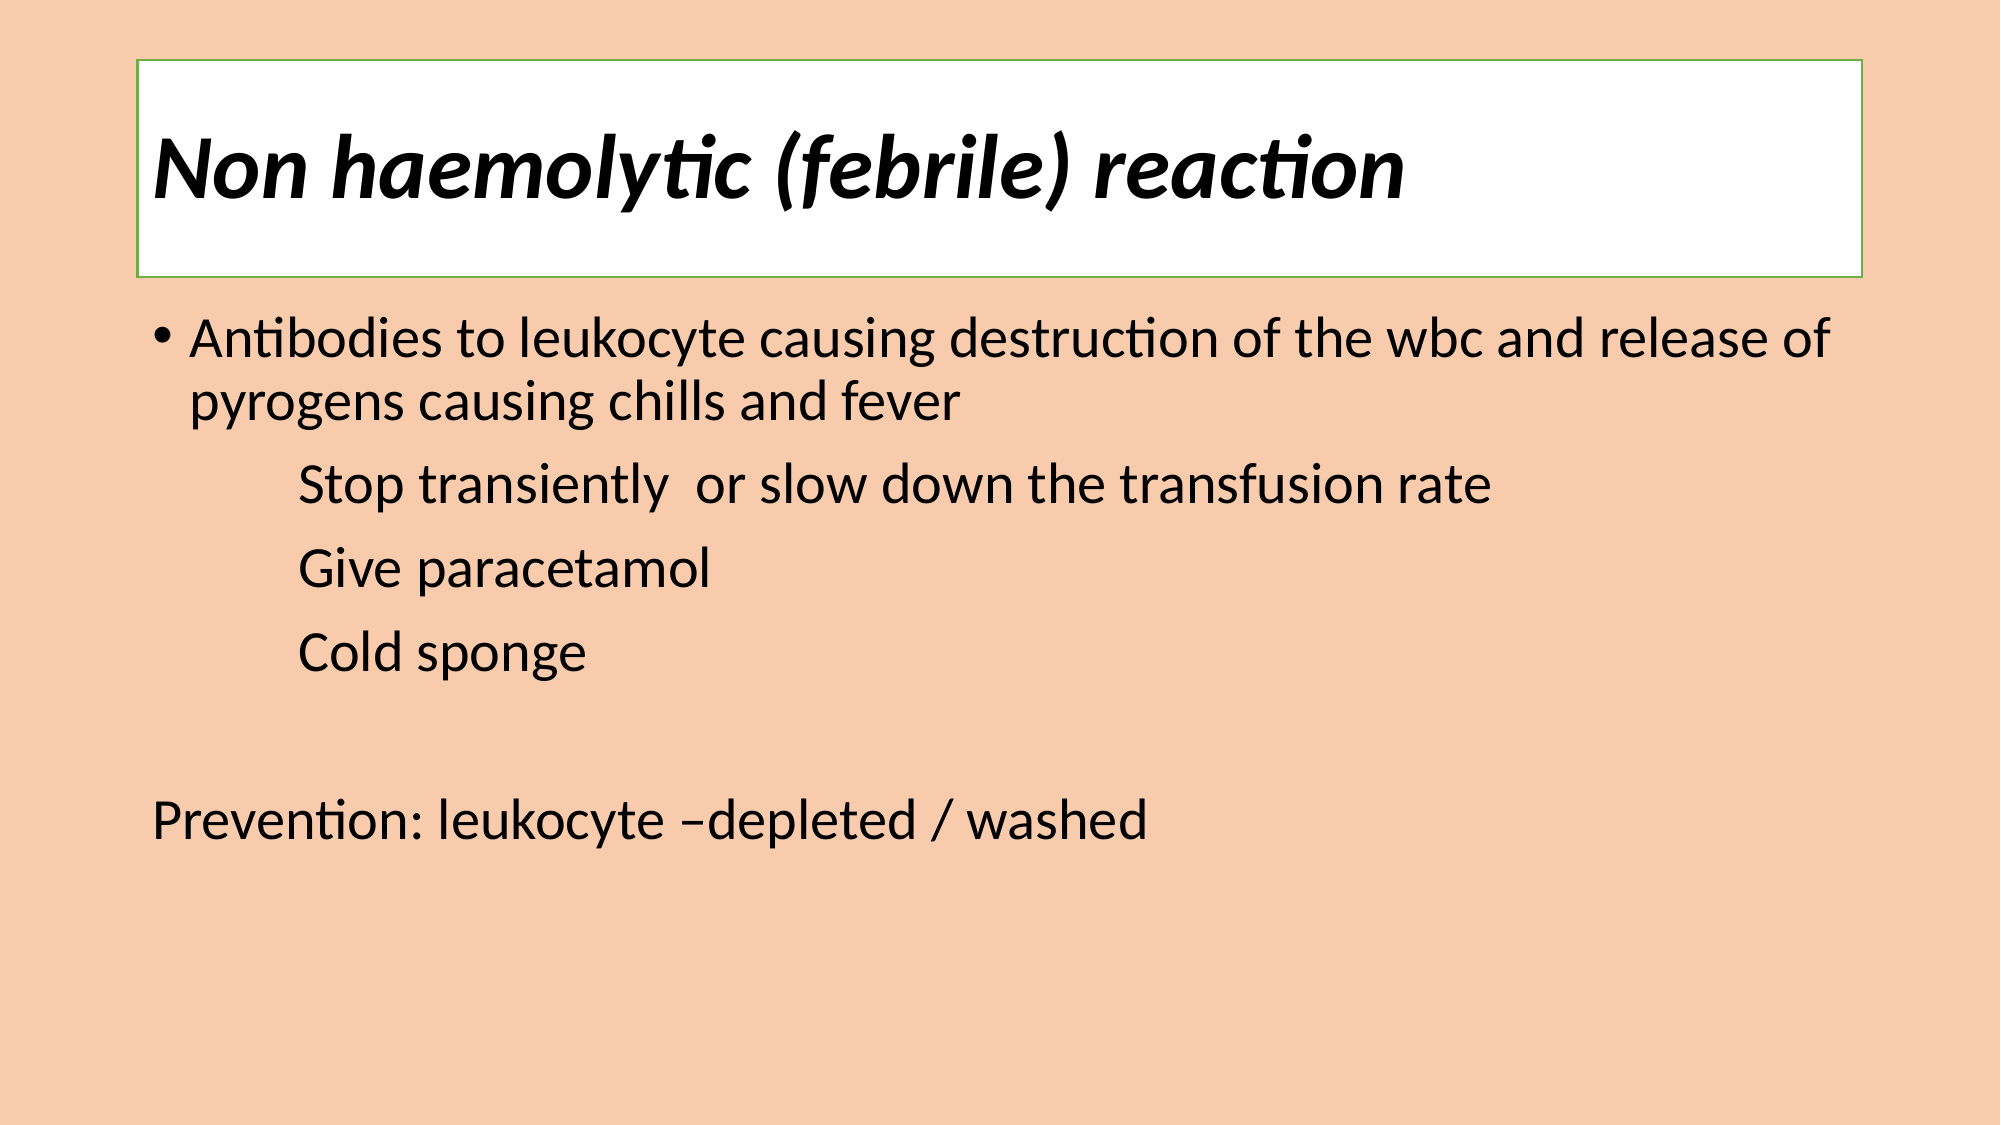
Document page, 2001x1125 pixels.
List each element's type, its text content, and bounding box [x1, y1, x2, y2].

title Non haemolytic (febrile) reaction [136, 59, 1863, 278]
list Antibodies to leukocyte causing destruction of the wbc and release of pyrogens causing chills and fever Stop transiently or slow down the transfusion rate Give paracetamol Cold sponge Prevention: leukocyte –depleted / washed [137, 299, 1863, 1014]
